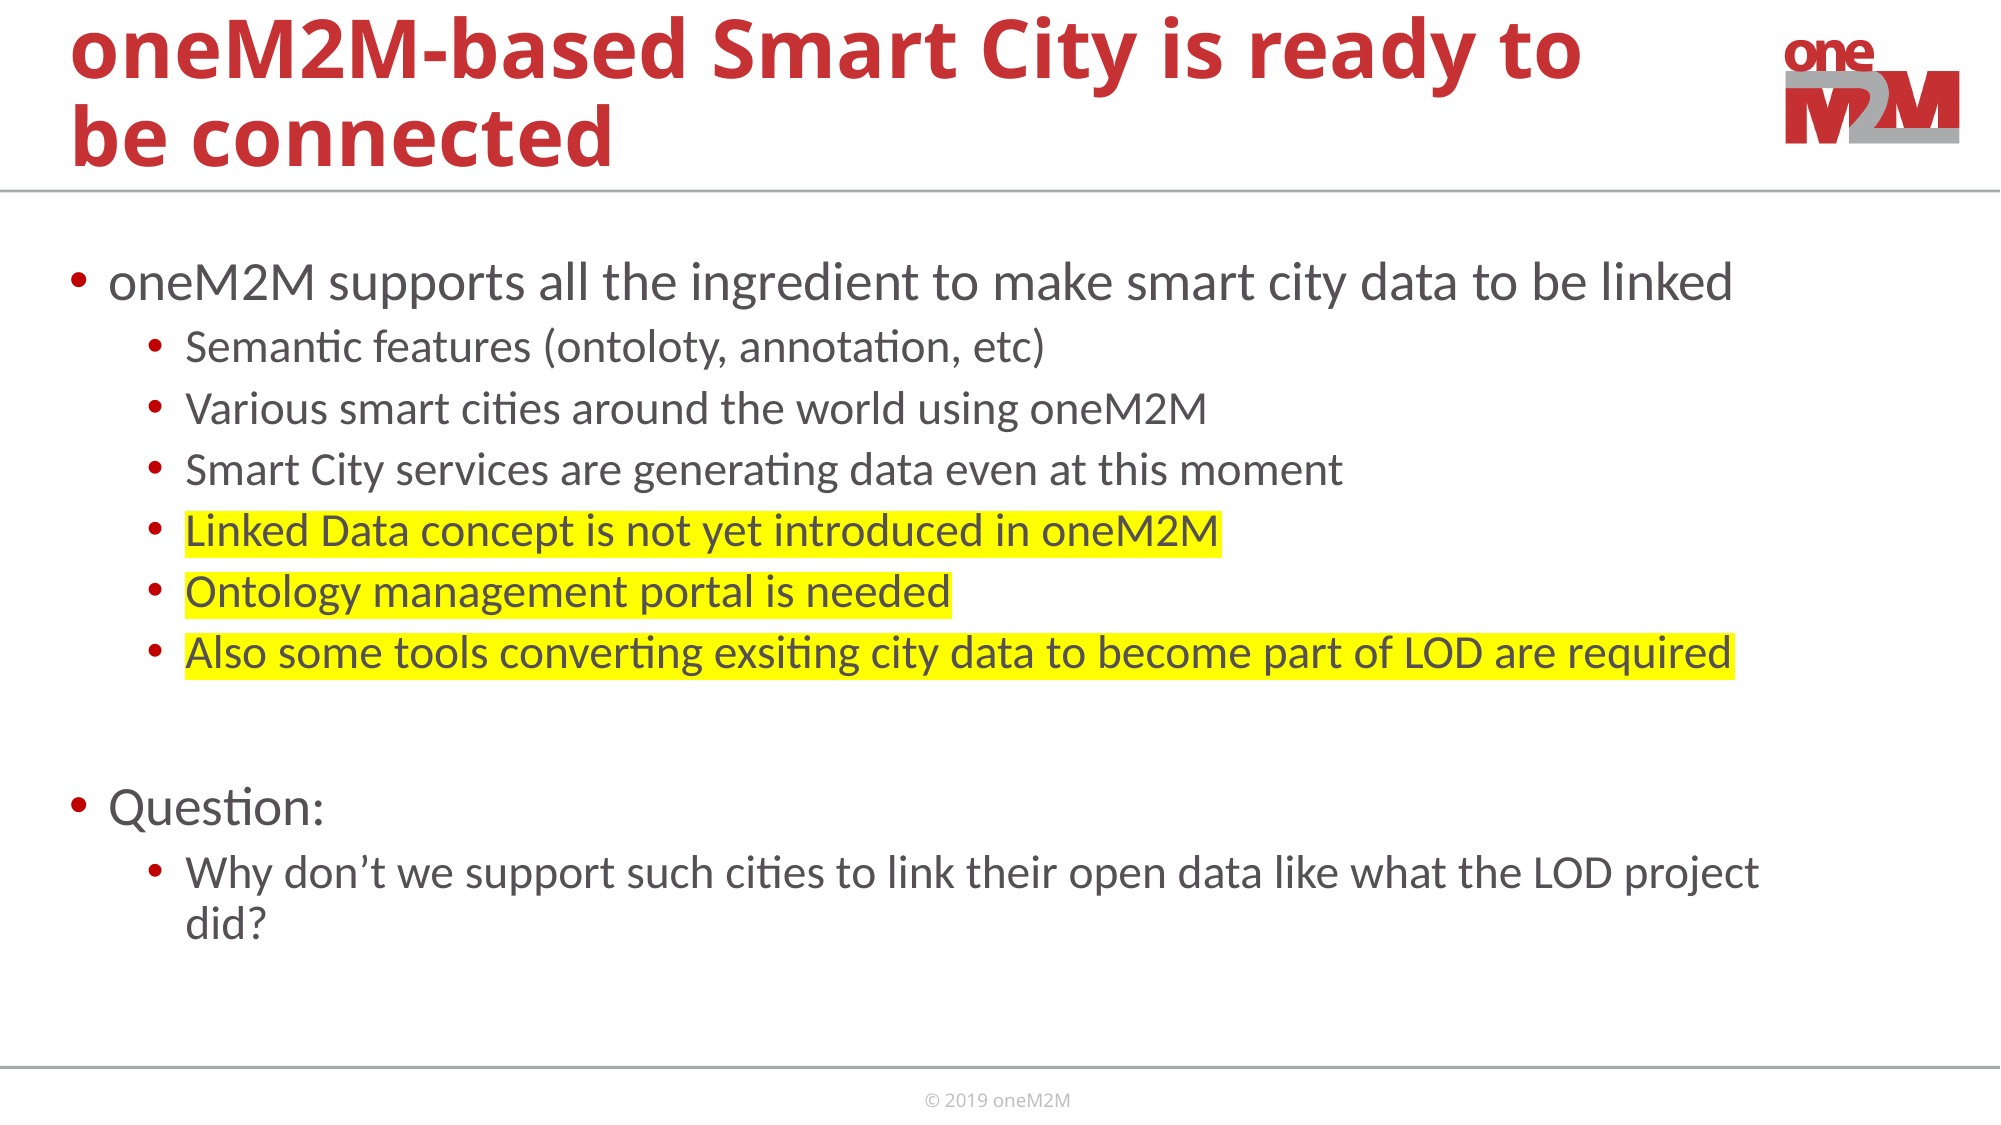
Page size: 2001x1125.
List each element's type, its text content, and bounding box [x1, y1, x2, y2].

picture [1763, 17, 1981, 166]
list oneM2M supports all the ingredient to make smart city data to be linked Semantic features (ontoloty, annotation, etc) Various smart cities around the world using oneM2M Smart City services are generating data even at this moment Linked Data concept is not yet introduced in oneM2M Ontology management portal is needed Also some tools converting exsiting city data to become part of LOD are required Question: Why don’t we support such cities to link their open data like what the LOD project did? [54, 245, 1780, 959]
title oneM2M-based Smart City is ready to be connected [54, 0, 1615, 193]
